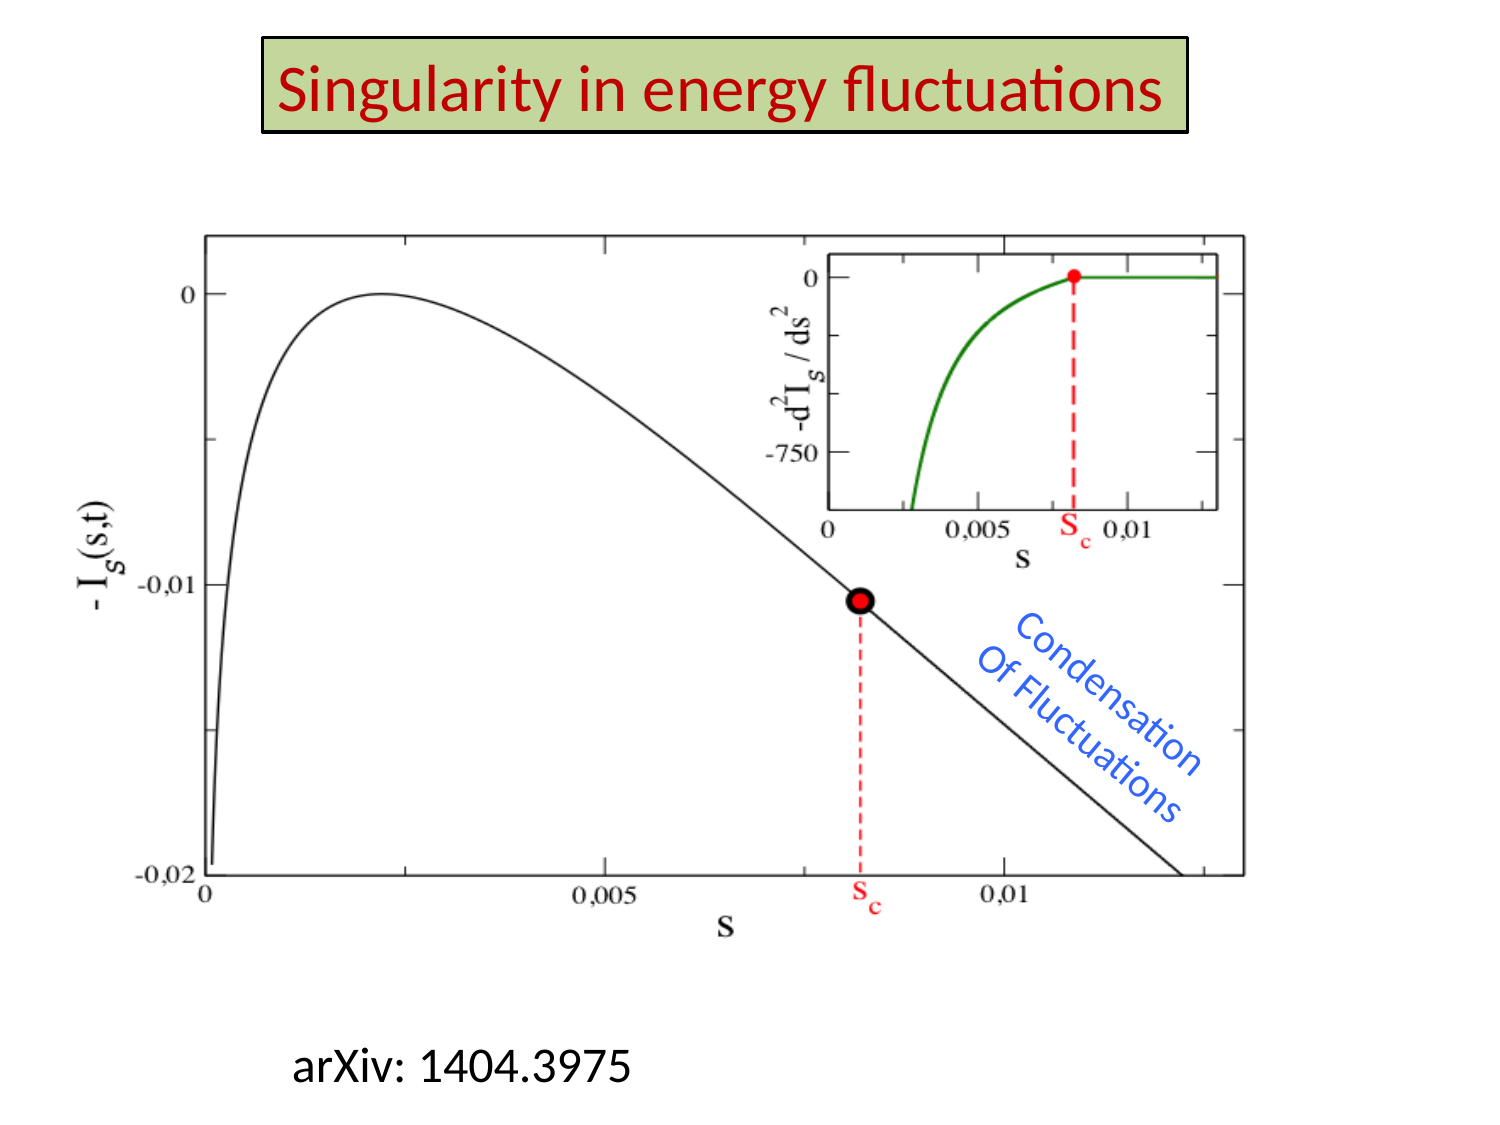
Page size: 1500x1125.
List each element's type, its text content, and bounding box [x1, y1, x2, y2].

text_box Singularity in energy fluctuations [262, 37, 1188, 98]
picture [49, 99, 1394, 1013]
text_box arXiv: 1404.3975 [277, 1024, 648, 1100]
